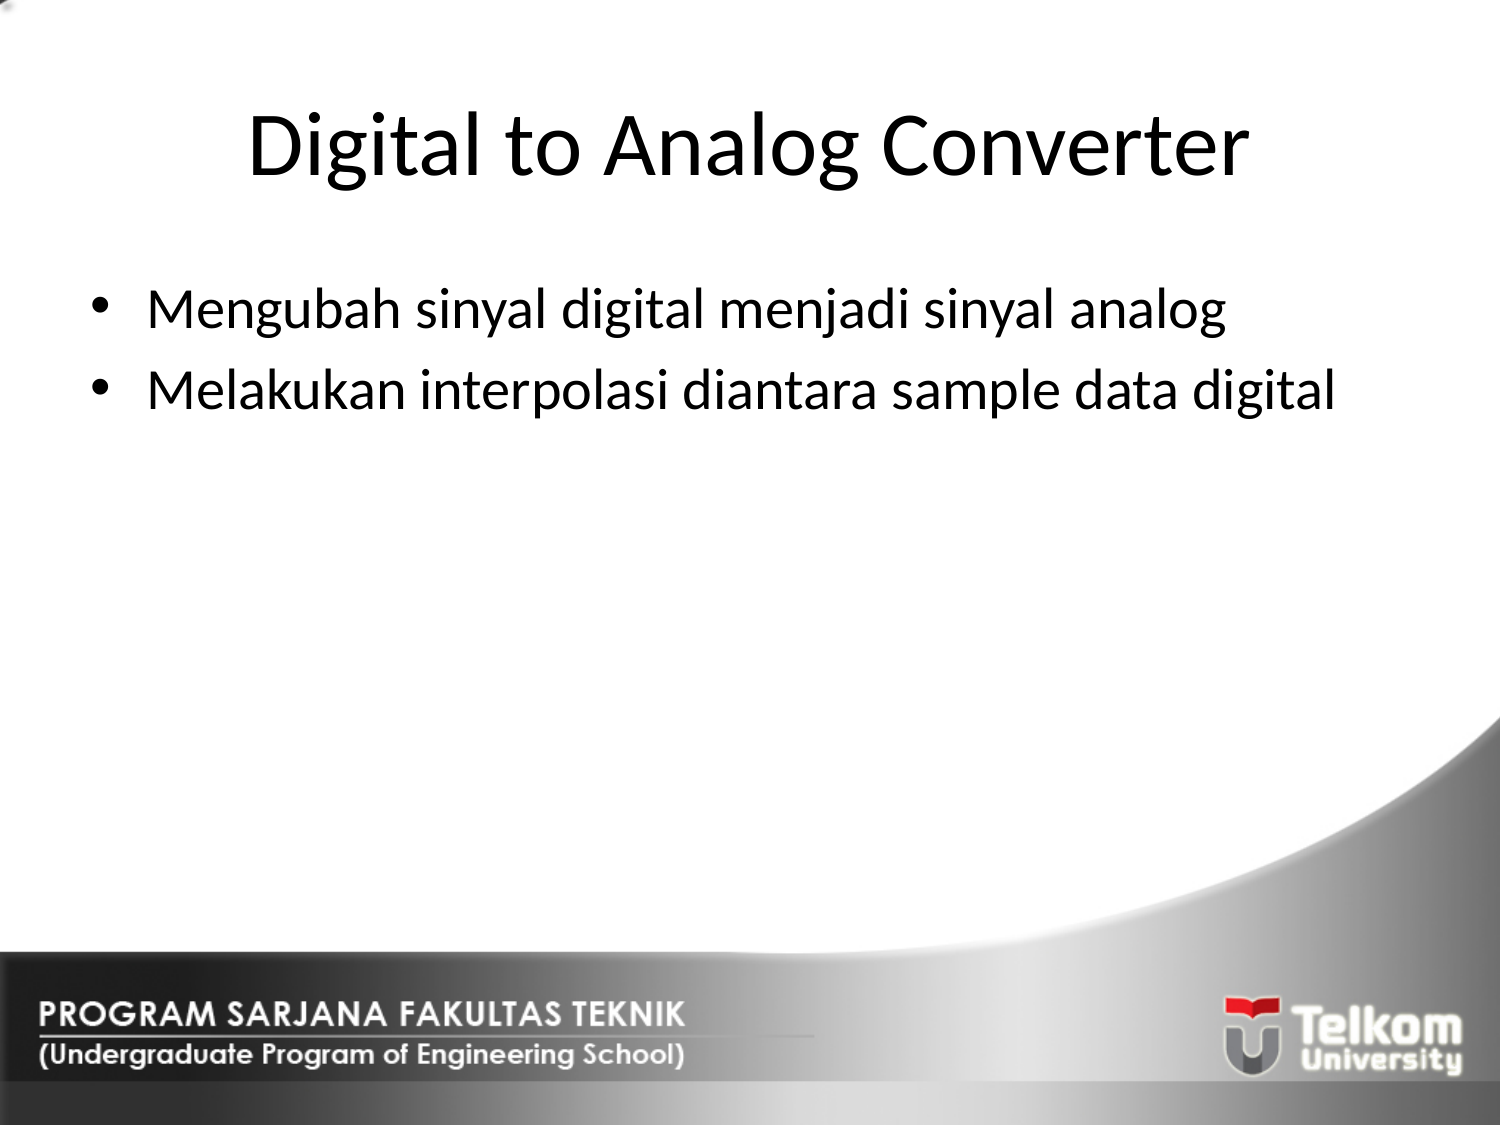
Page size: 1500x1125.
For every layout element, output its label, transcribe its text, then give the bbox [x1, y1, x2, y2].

picture [0, 0, 1500, 1125]
title Digital to Analog Converter [75, 45, 1425, 233]
list Mengubah sinyal digital menjadi sinyal analog Melakukan interpolasi diantara sample data digital [75, 262, 1425, 1005]
